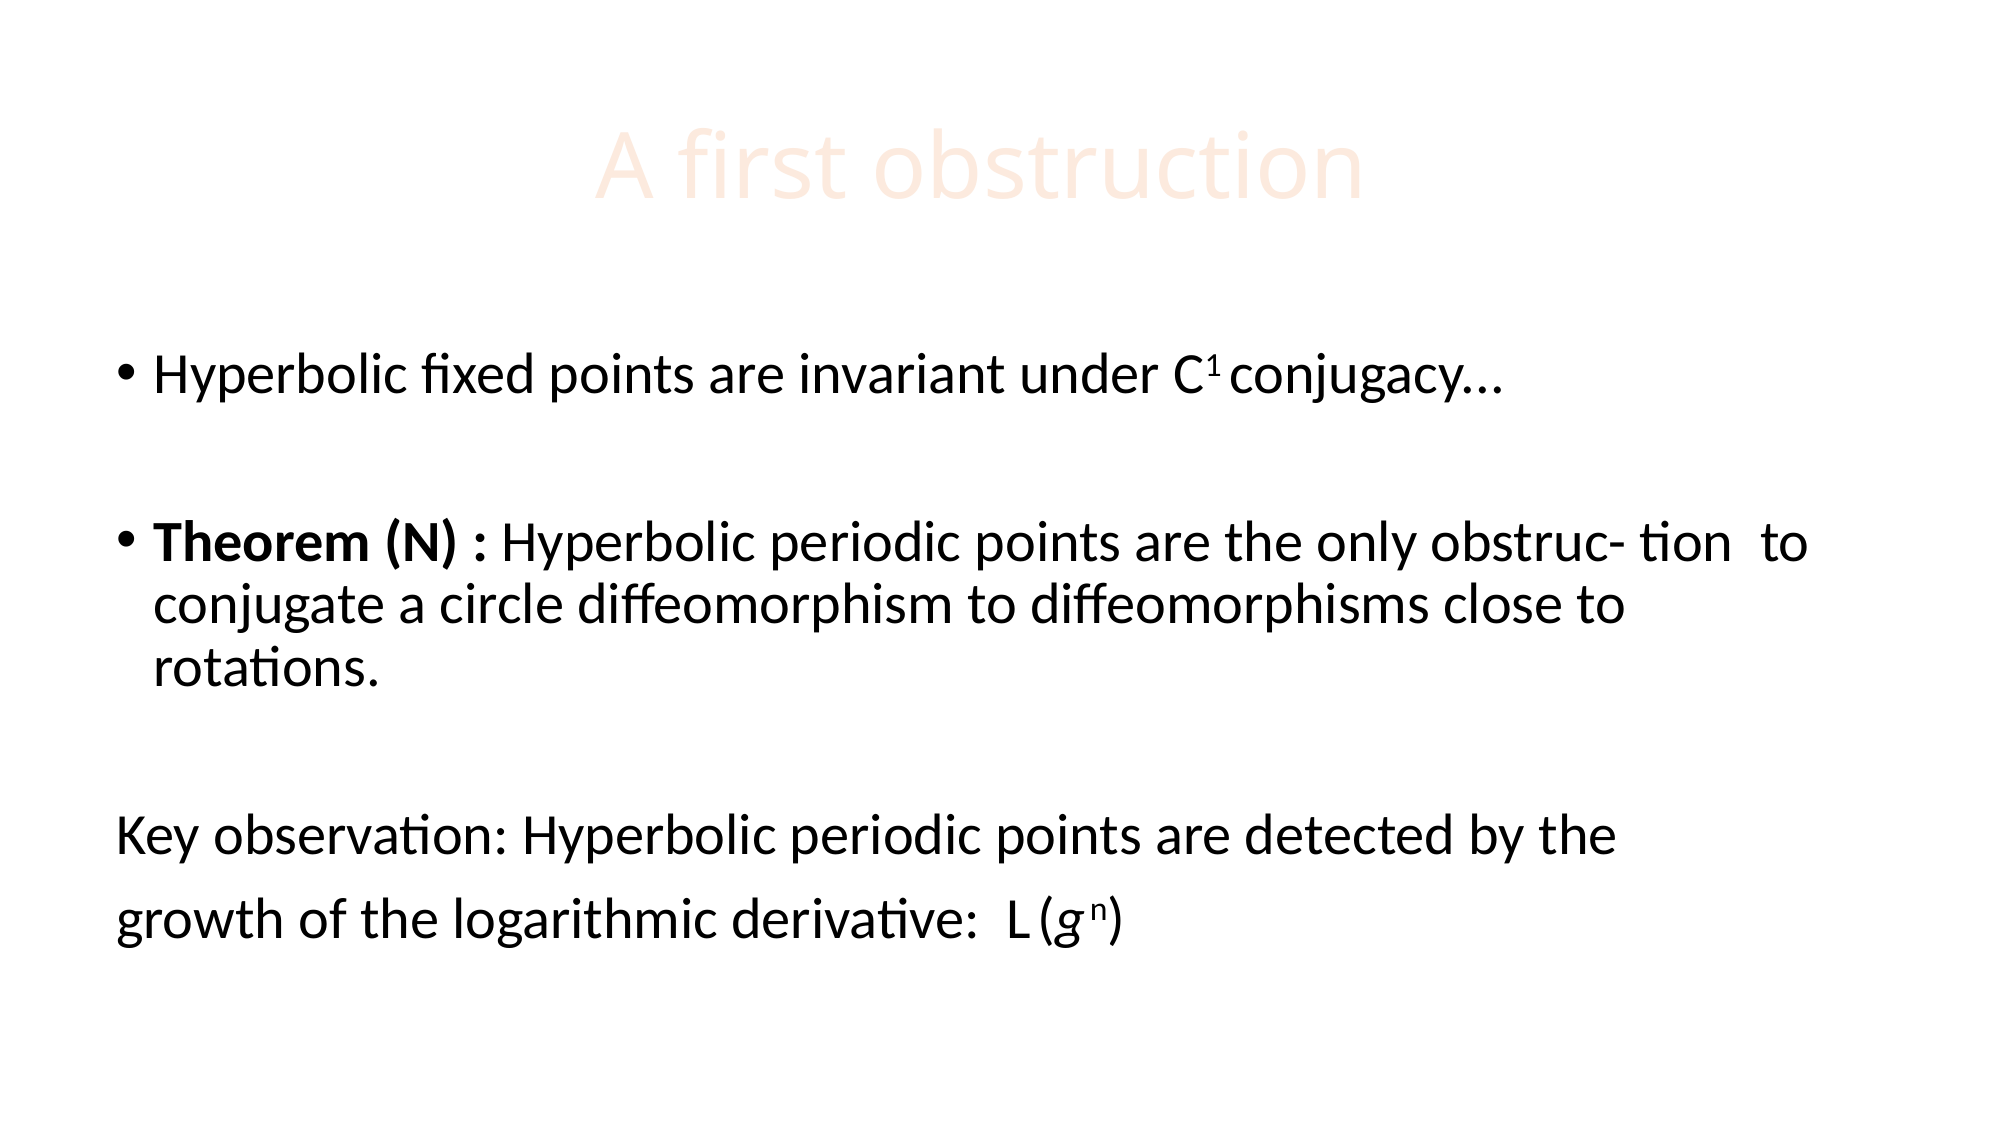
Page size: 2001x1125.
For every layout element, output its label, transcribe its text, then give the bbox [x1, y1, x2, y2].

list Hyperbolic fixed points are invariant under C1 conjugacy... Theorem (N) : Hyperbolic periodic points are the only obstruc- tion to conjugate a circle diffeomorphism to diffeomorphisms close to rotations. Key observation: Hyperbolic periodic points are detected by the growth of the logarithmic derivative: L (g n) [101, 335, 1863, 1073]
title A first obstruction [101, 59, 1863, 278]
